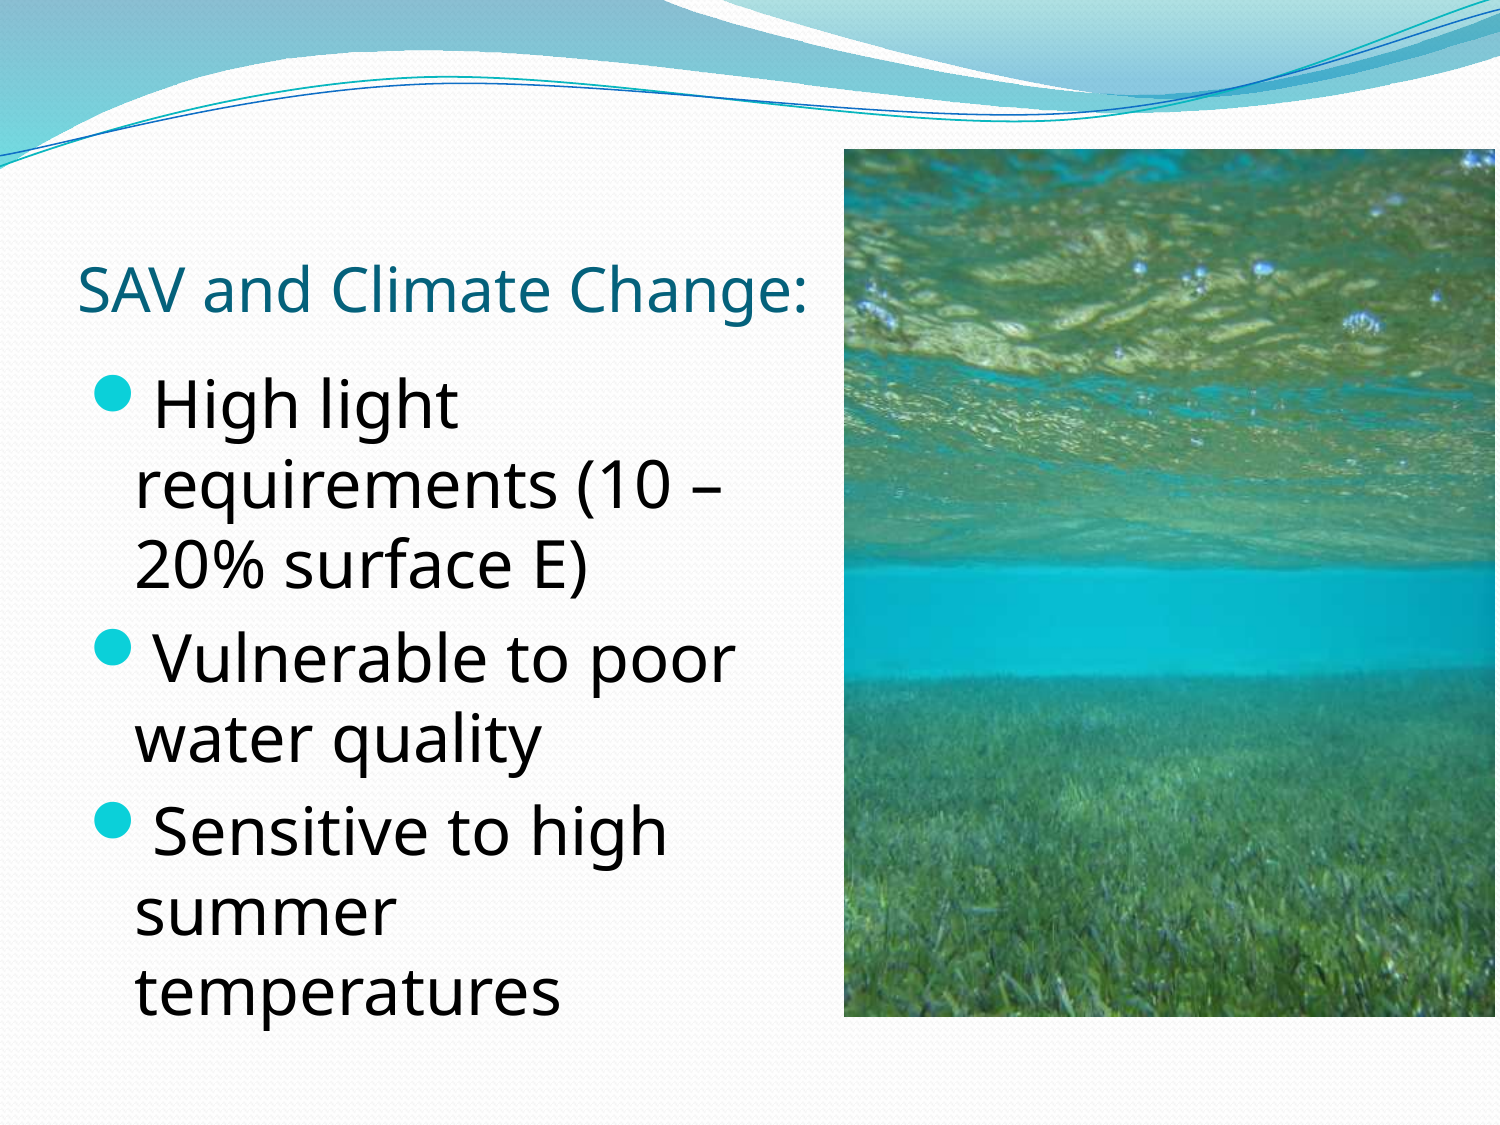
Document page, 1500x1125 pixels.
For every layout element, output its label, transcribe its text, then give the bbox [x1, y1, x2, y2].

picture [844, 149, 1495, 1017]
title SAV and Climate Change: [75, 184, 813, 325]
list High light requirements (10 – 20% surface E) Vulnerable to poor water quality Sensitive to high summer temperatures [75, 354, 813, 1088]
